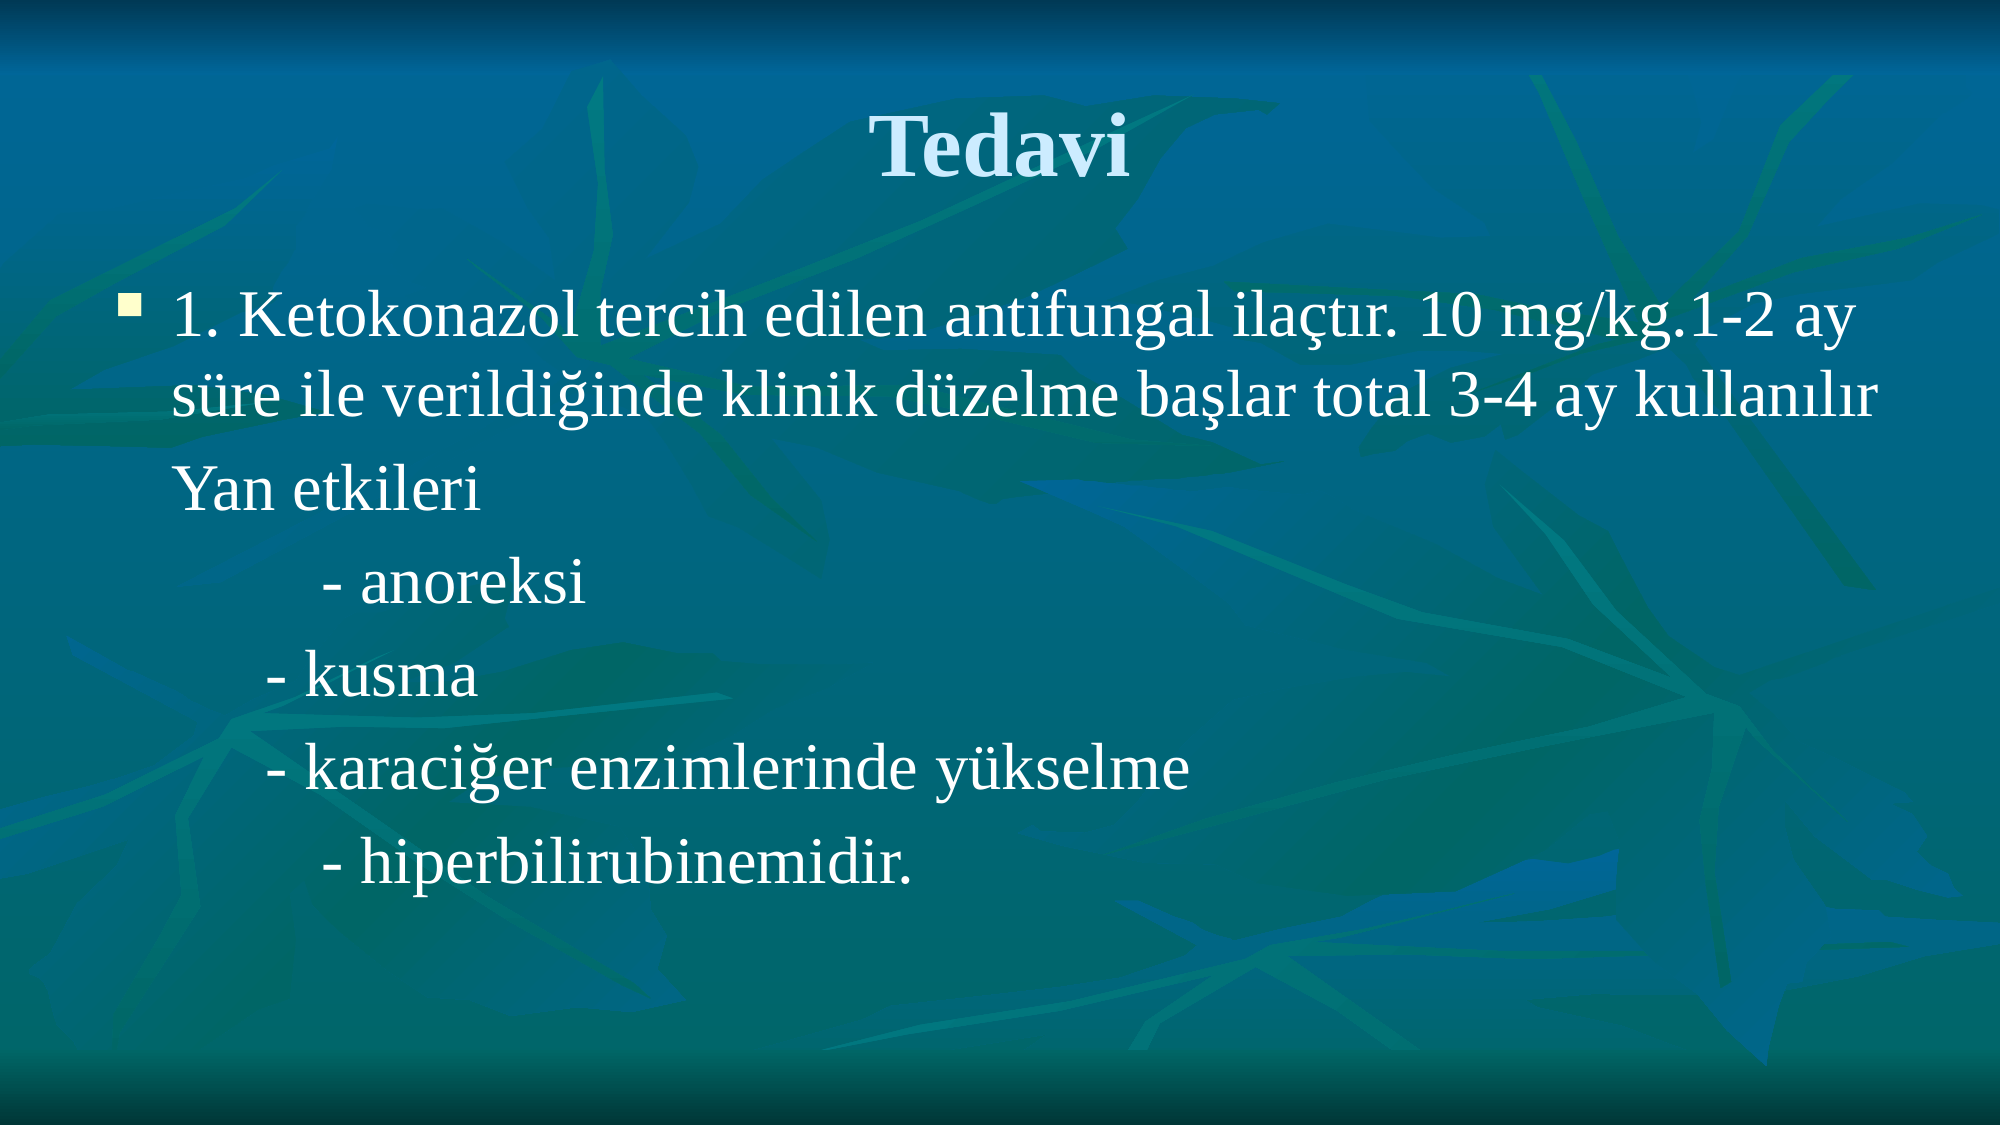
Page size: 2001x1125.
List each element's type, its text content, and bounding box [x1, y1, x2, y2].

list 1. Ketokonazol tercih edilen antifungal ilaçtır. 10 mg/kg.1-2 ay süre ile verildiğinde klinik düzelme başlar total 3-4 ay kullanılır Yan etkileri - anoreksi - kusma - karaciğer enzimlerinde yükselme - hiperbilirubinemidir. [99, 262, 1901, 1006]
title Tedavi [99, 45, 1901, 234]
